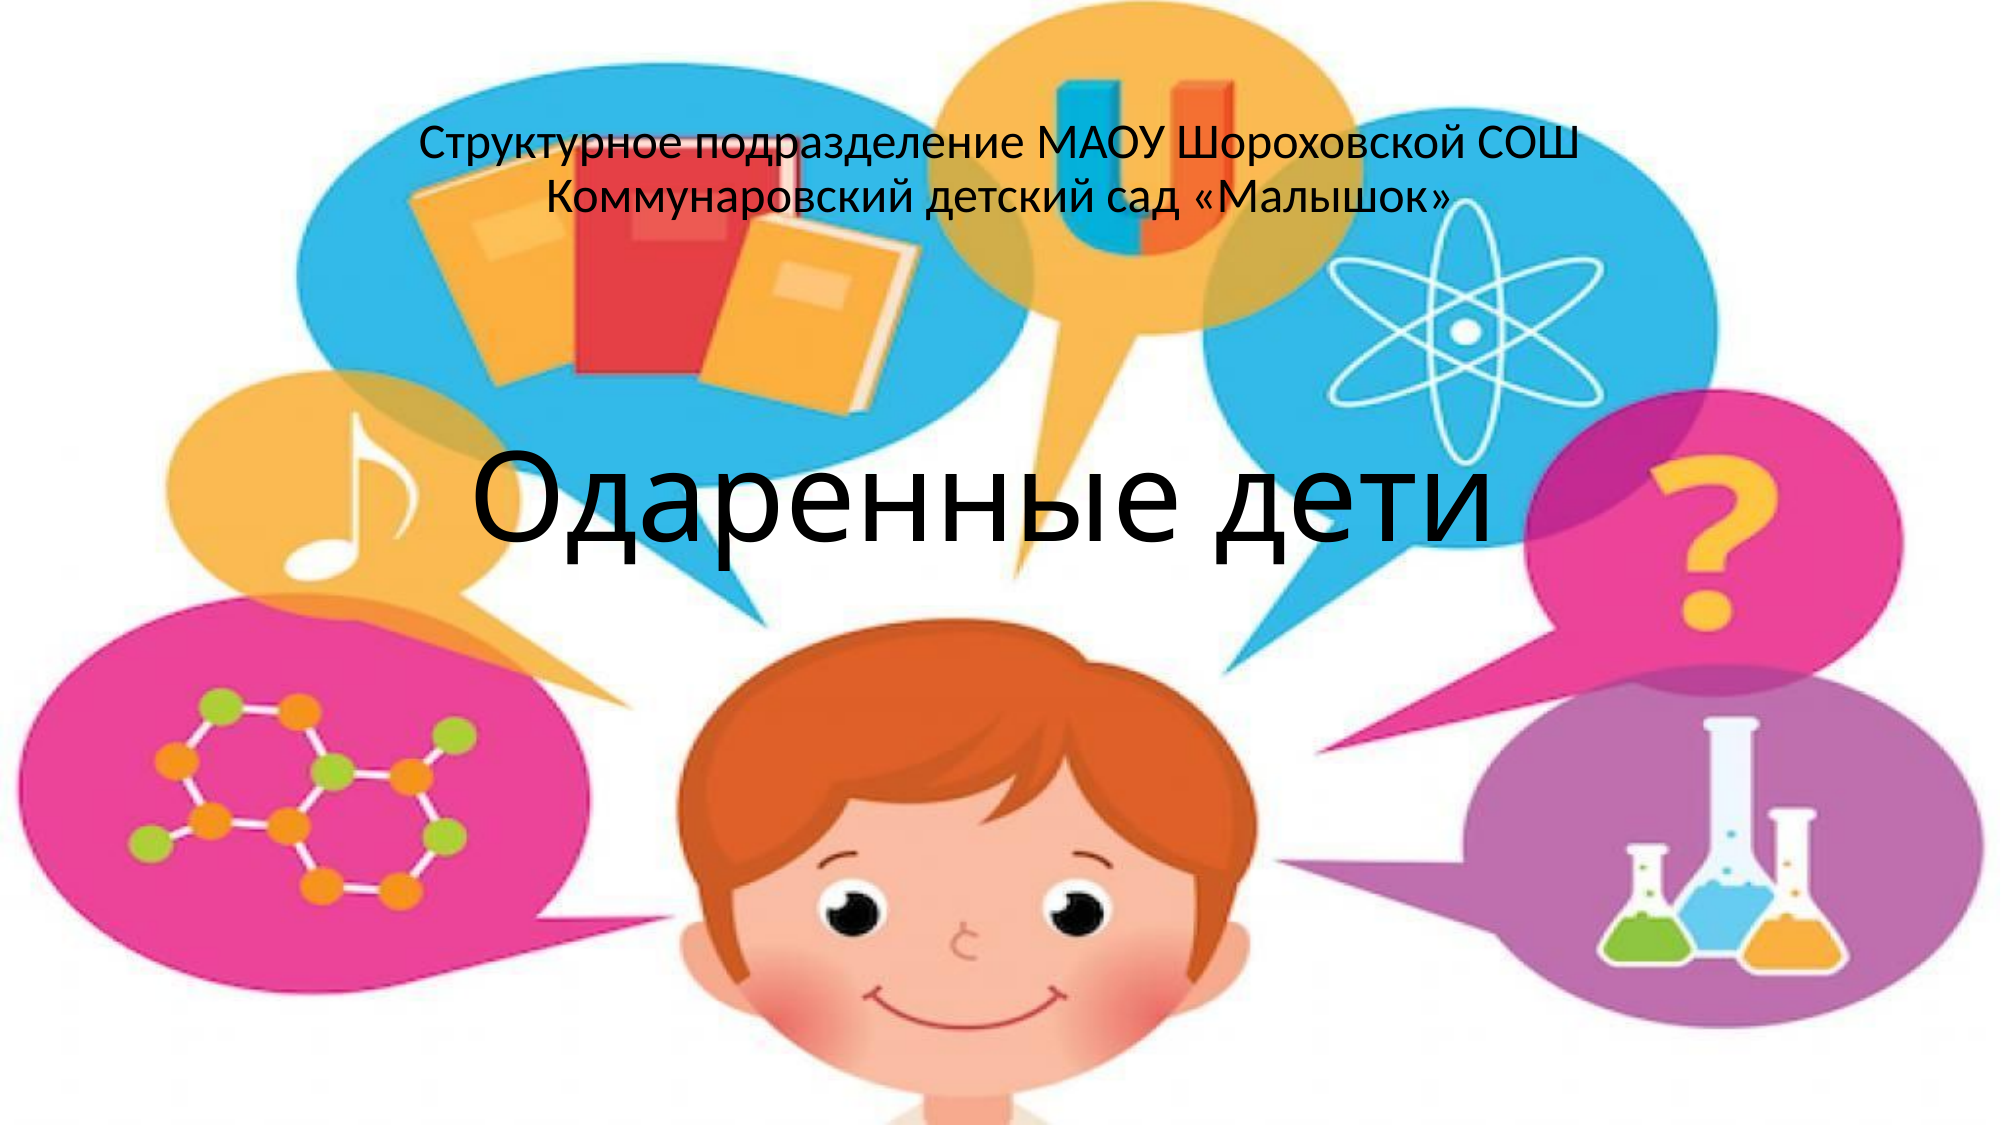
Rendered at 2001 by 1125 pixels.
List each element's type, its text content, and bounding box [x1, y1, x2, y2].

title Одаренные дети [249, 380, 1750, 576]
picture [0, 0, 2001, 1125]
subtitle Структурное подразделение МАОУ Шороховской СОШ Коммунаровский детский сад «Малышок» [249, 108, 1750, 380]
